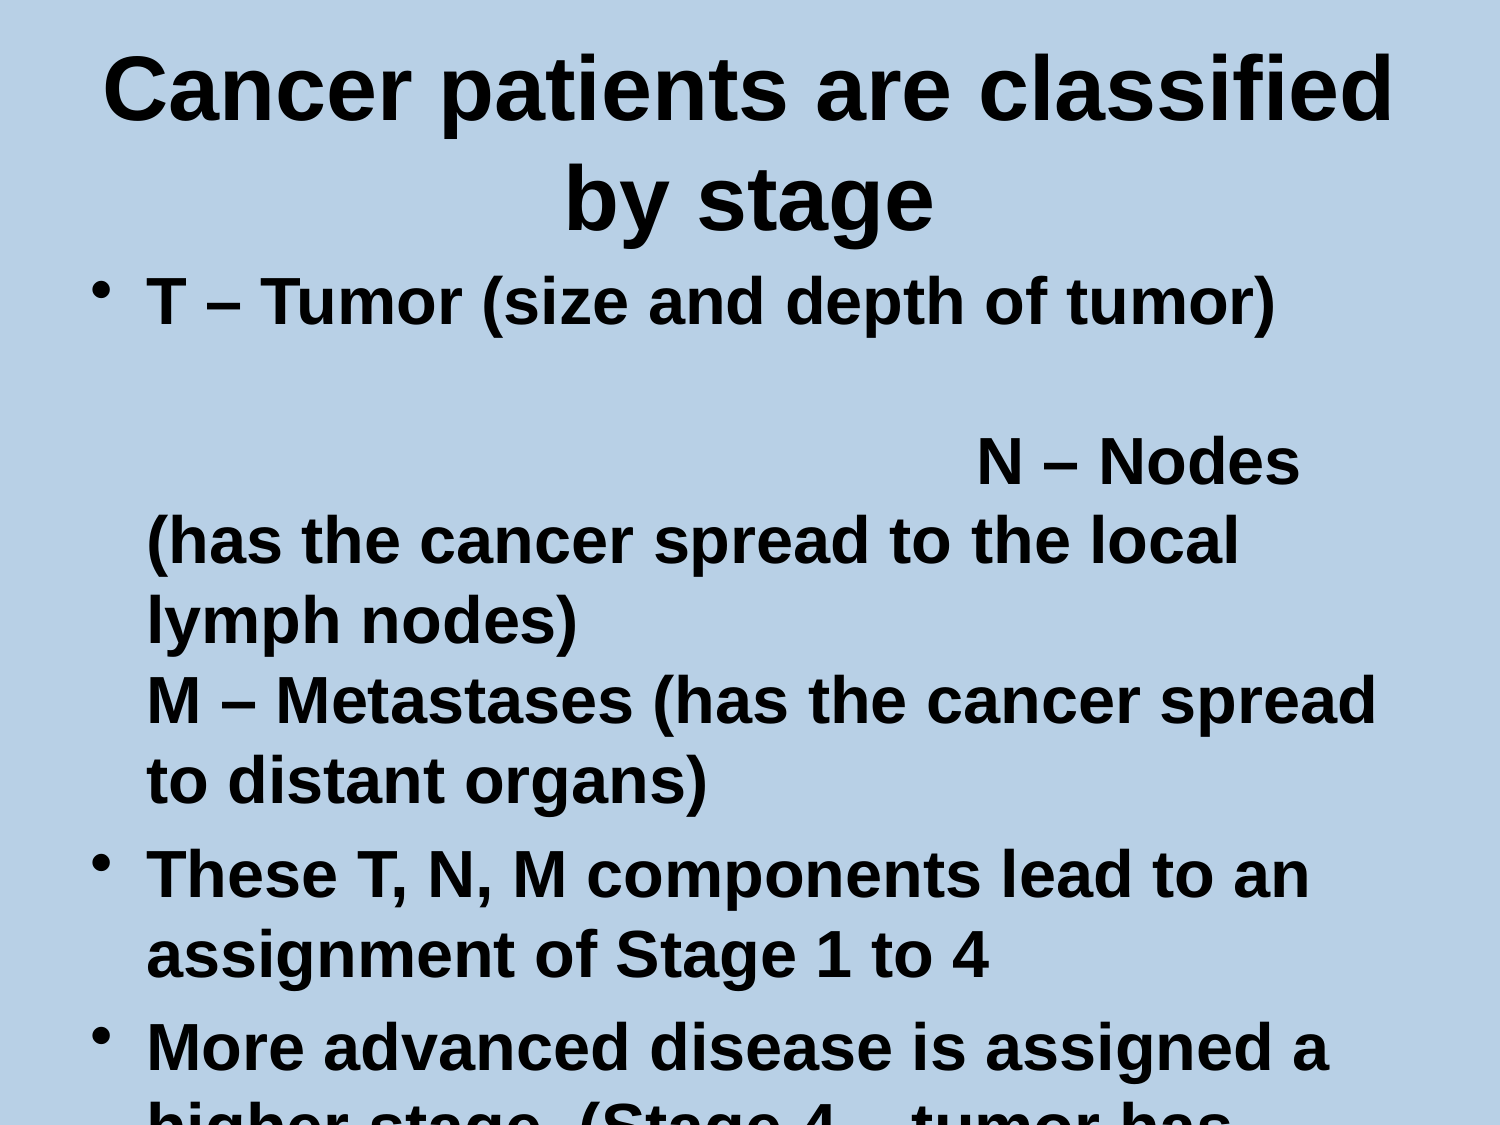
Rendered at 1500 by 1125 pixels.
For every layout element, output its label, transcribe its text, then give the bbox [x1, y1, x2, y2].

title Cancer patients are classified by stage [75, 45, 1425, 233]
list T – Tumor (size and depth of tumor) N – Nodes (has the cancer spread to the local lymph nodes) M – Metastases (has the cancer spread to distant organs) These T, N, M components lead to an assignment of Stage 1 to 4 More advanced disease is assigned a higher stage. (Stage 4 – tumor has metastasized) [75, 249, 1425, 1005]
